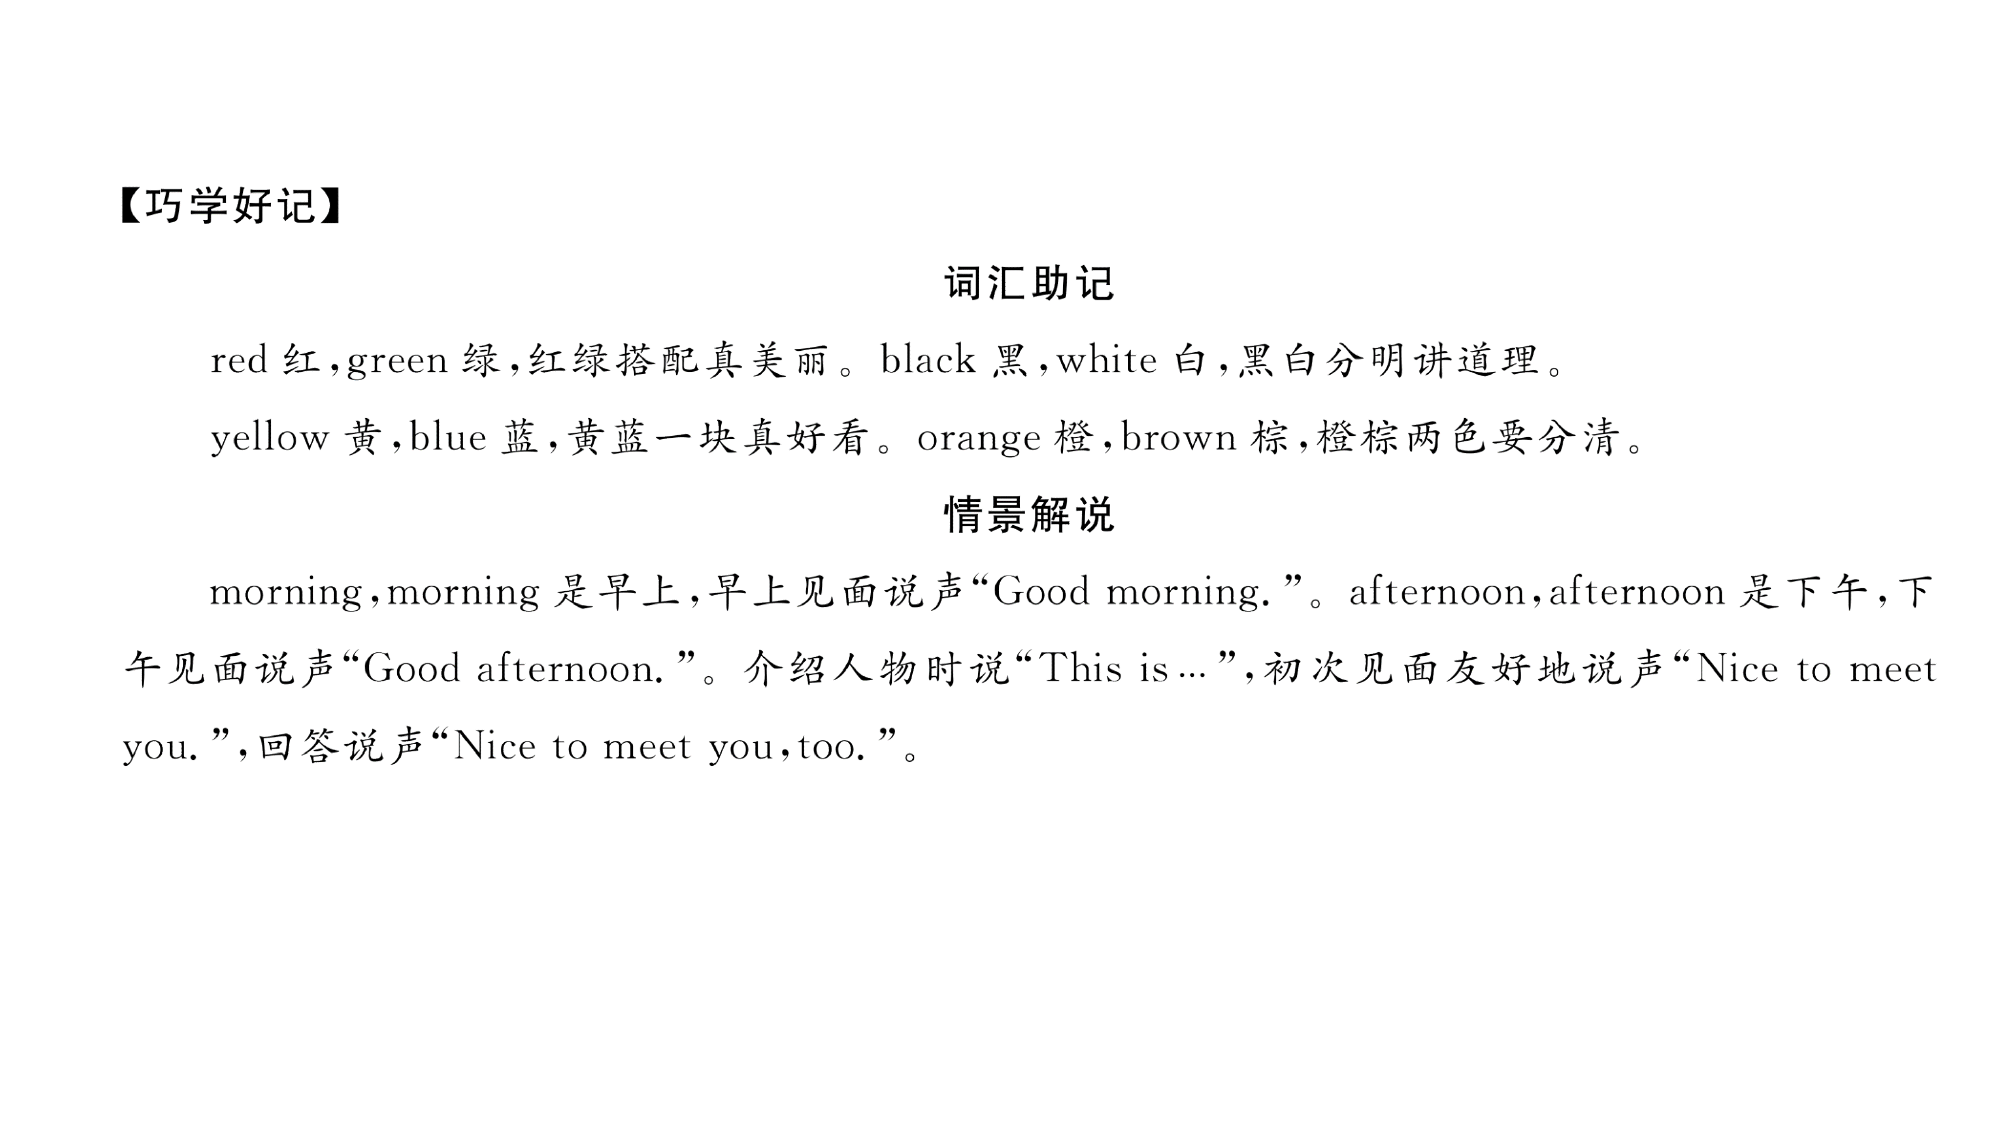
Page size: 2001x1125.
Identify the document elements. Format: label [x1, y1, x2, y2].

picture [118, 177, 2000, 786]
